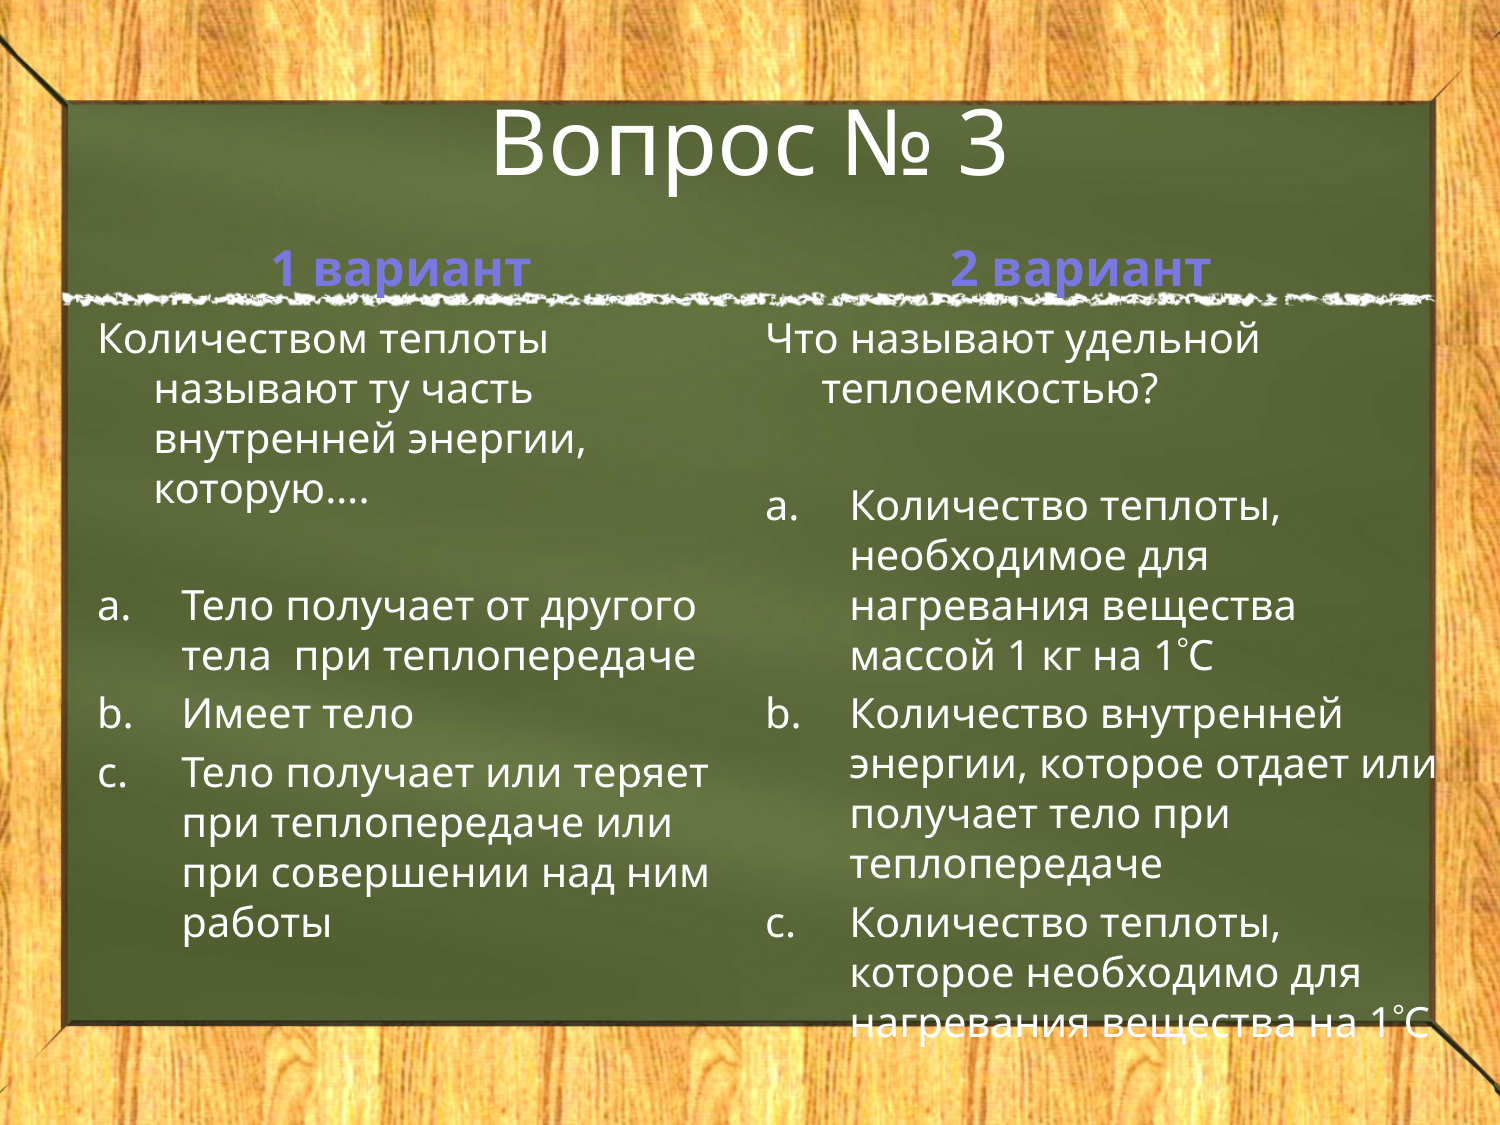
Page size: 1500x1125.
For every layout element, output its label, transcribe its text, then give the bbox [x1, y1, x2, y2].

list 2 вариант [749, 198, 1414, 304]
title Вопрос № 3 [74, 44, 1426, 233]
list Что называют удельной теплоемкостью? Количество теплоты, необходимое для нагревания вещества массой 1 кг на 1С Количество внутренней энергии, которое отдает или получает тело при теплопередаче Количество теплоты, которое необходимо для нагревания вещества на 1С [749, 304, 1454, 954]
list 1 вариант [70, 198, 734, 305]
picture [0, 0, 1500, 1125]
list Количеством теплоты называют ту часть внутренней энергии, которую…. Тело получает от другого тела при теплопередаче Имеет тело Тело получает или теряет при теплопередаче или при совершении над ним работы [81, 304, 746, 954]
